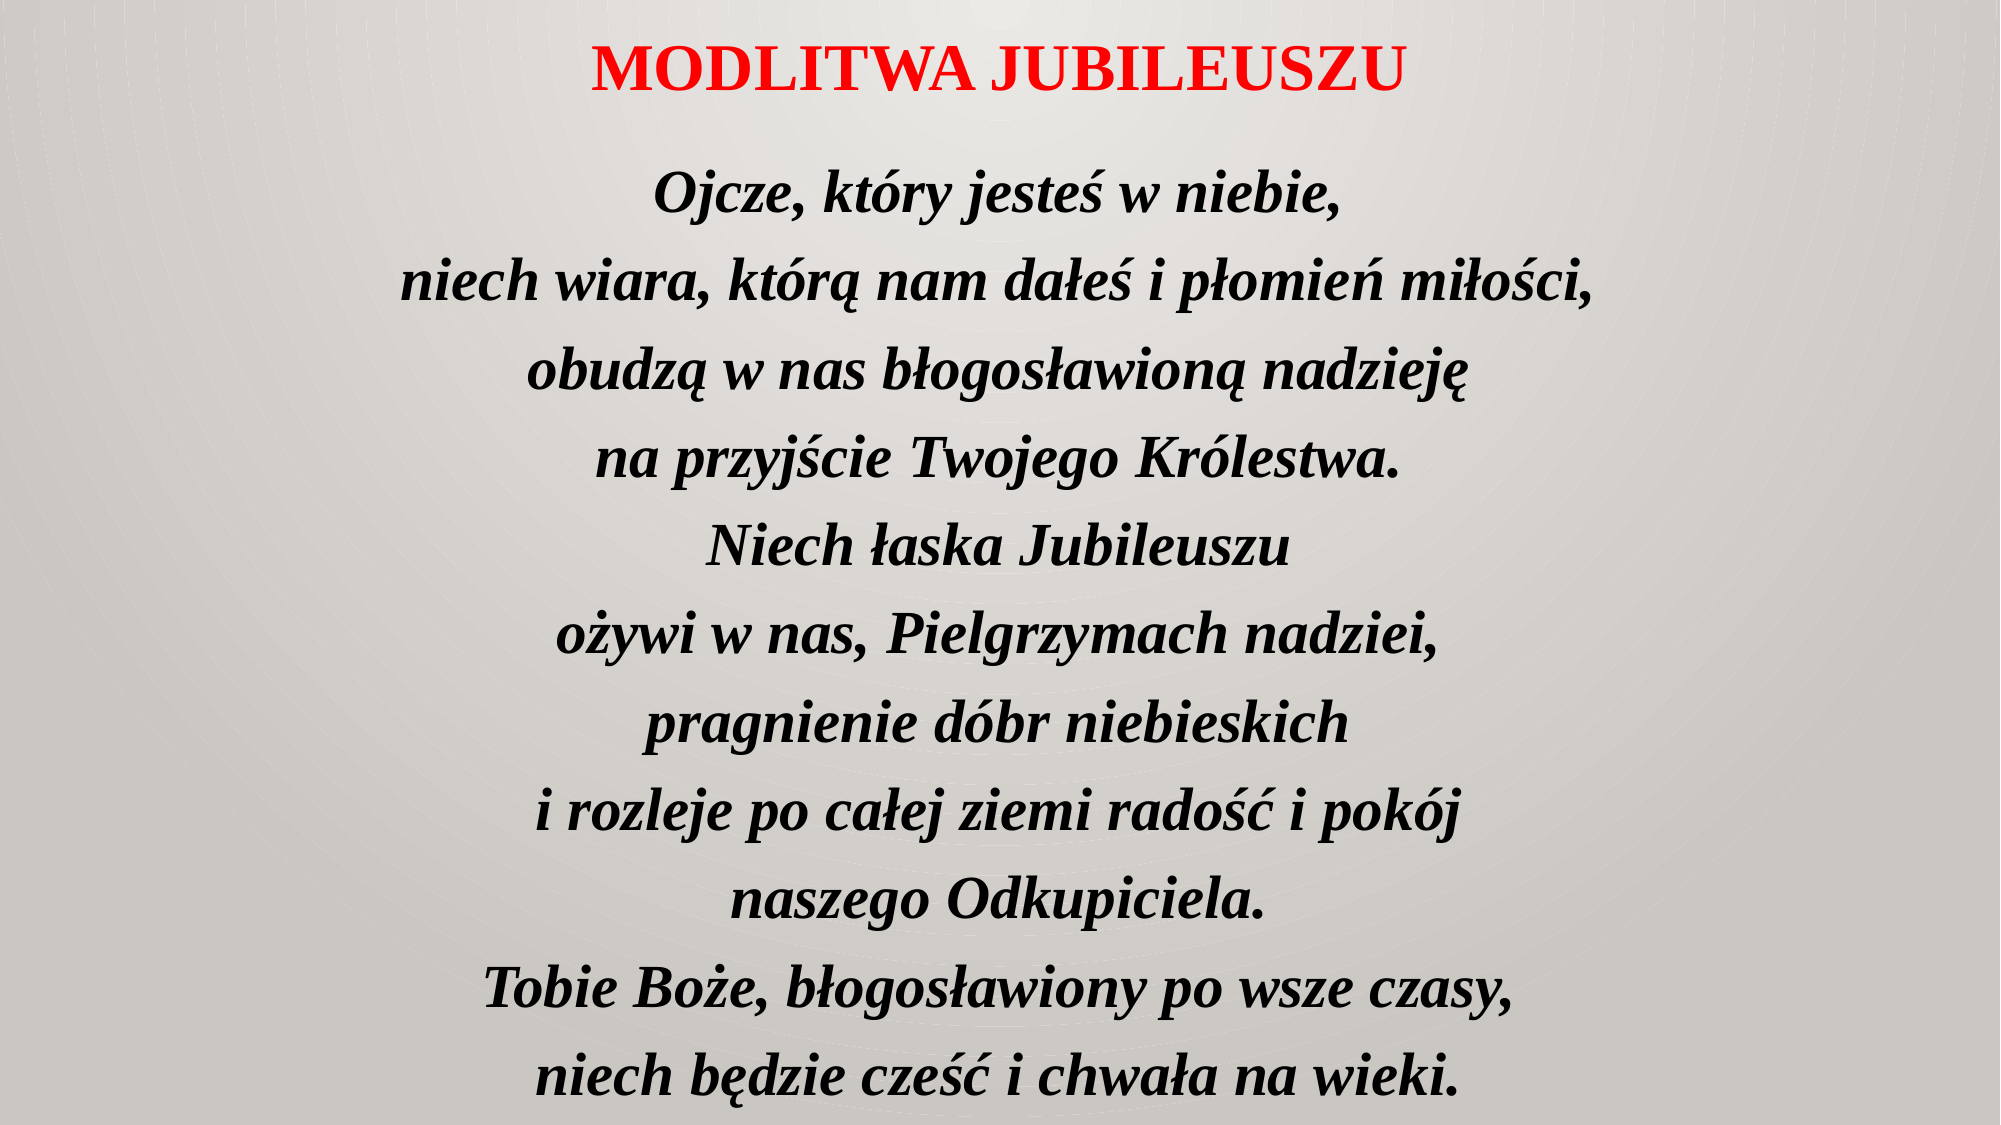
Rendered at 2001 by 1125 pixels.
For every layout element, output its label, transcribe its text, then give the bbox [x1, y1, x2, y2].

title Modlitwa Jubileuszu [212, 25, 1788, 129]
list Ojcze, który jesteś w niebie, niech wiara, którą nam dałeś i płomień miłości, obudzą w nas błogosławioną nadzieję na przyjście Twojego Królestwa. Niech łaska Jubileuszu ożywi w nas, Pielgrzymach nadziei, pragnienie dóbr niebieskich i rozleje po całej ziemi radość i pokój naszego Odkupiciela. Tobie Boże, błogosławiony po wsze czasy, niech będzie cześć i chwała na wieki. [122, 129, 1876, 1125]
